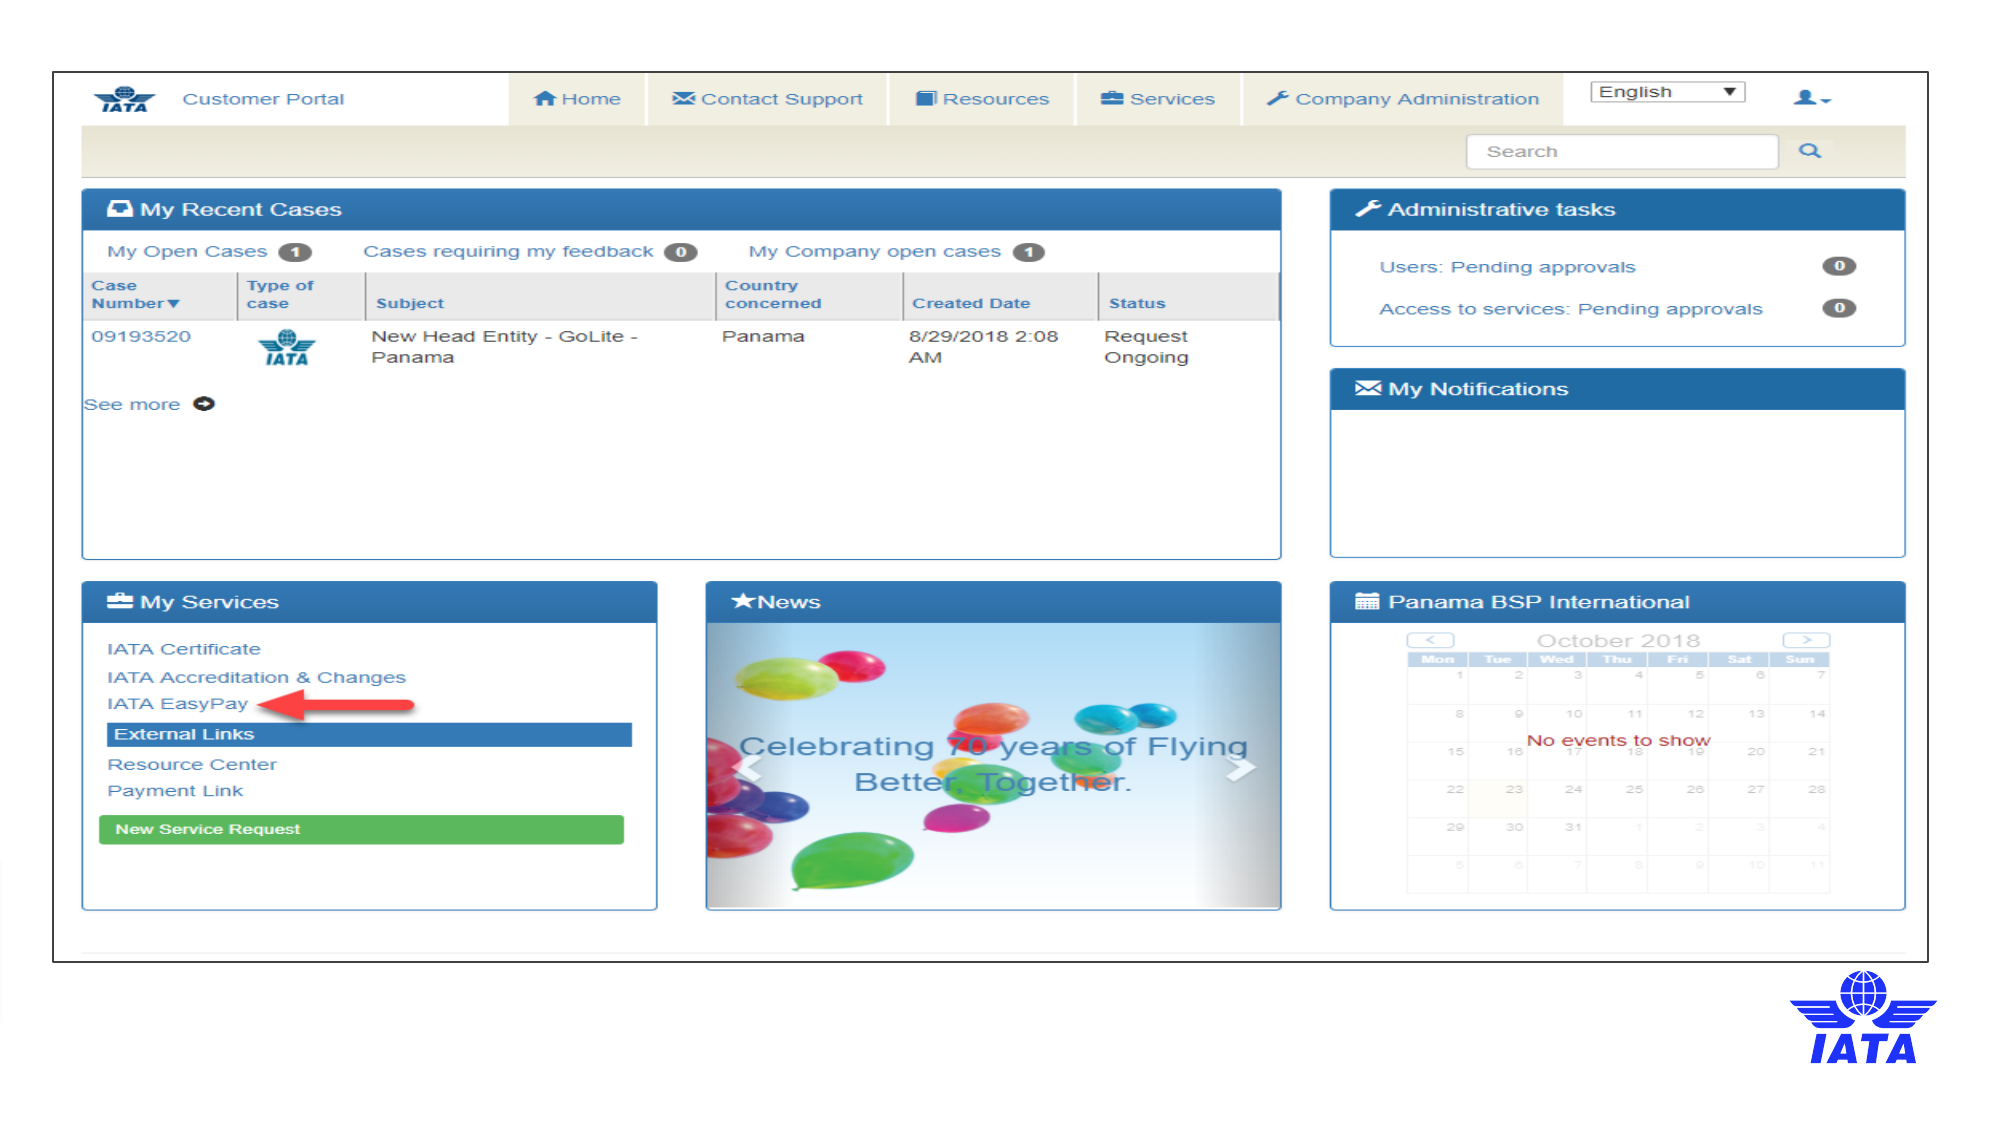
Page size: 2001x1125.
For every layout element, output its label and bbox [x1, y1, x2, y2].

picture [53, 72, 1927, 961]
